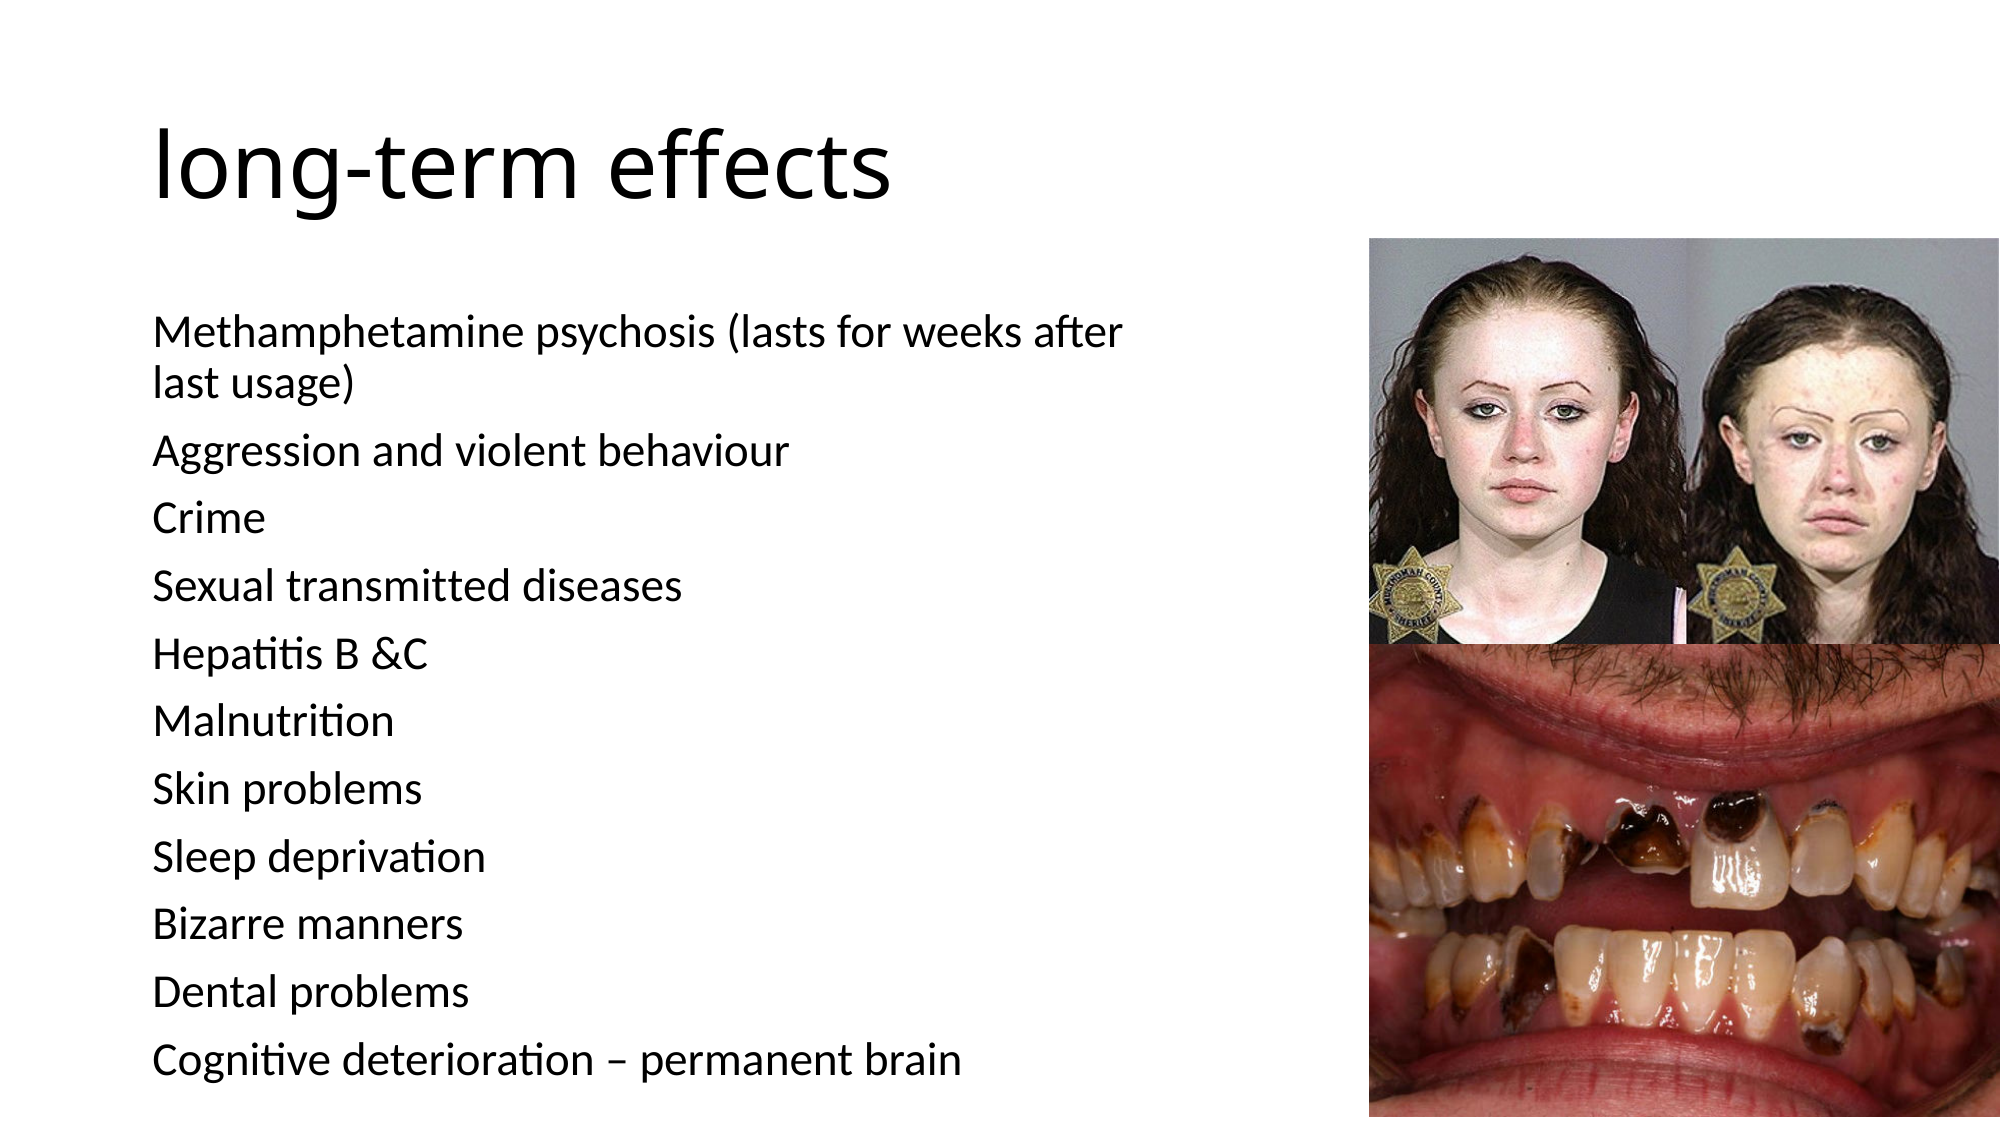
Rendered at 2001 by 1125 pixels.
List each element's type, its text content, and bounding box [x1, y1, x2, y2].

picture [1369, 238, 2000, 1117]
title long-term effects [137, 59, 1863, 278]
list Methamphetamine psychosis (lasts for weeks after last usage) Aggression and violent behaviour Crime Sexual transmitted diseases Hepatitis B &C Malnutrition Skin problems Sleep deprivation Bizarre manners Dental problems Cognitive deterioration – permanent brain [137, 299, 1186, 1096]
